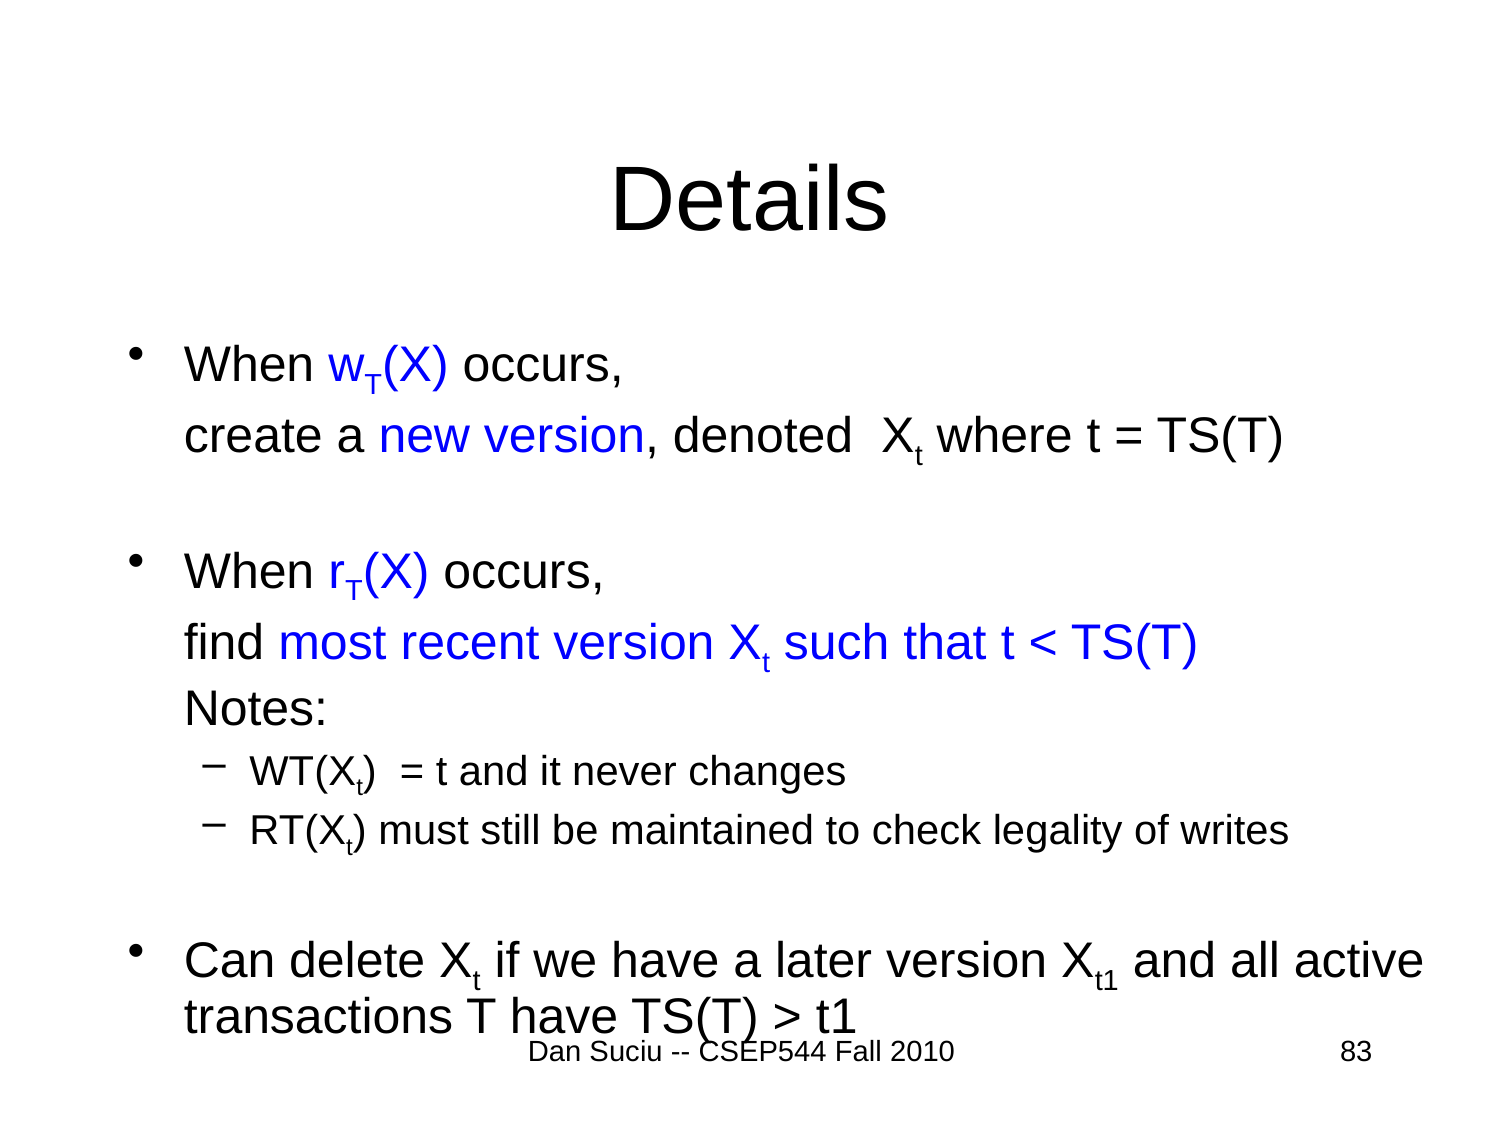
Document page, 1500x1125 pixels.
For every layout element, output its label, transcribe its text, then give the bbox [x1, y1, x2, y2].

footer Dan Suciu -- CSEP544 Fall 2010 [512, 1024, 988, 1101]
list When wT(X) occurs, create a new version, denoted Xt where t = TS(T) When rT(X) occurs, find most recent version Xt such that t < TS(T) Notes: WT(Xt) = t and it never changes RT(Xt) must still be maintained to check legality of writes Can delete Xt if we have a later version Xt1 and all active transactions T have TS(T) > t1 [112, 324, 1463, 1001]
slide_number 83 [1074, 1024, 1388, 1101]
title Details [112, 99, 1388, 288]
